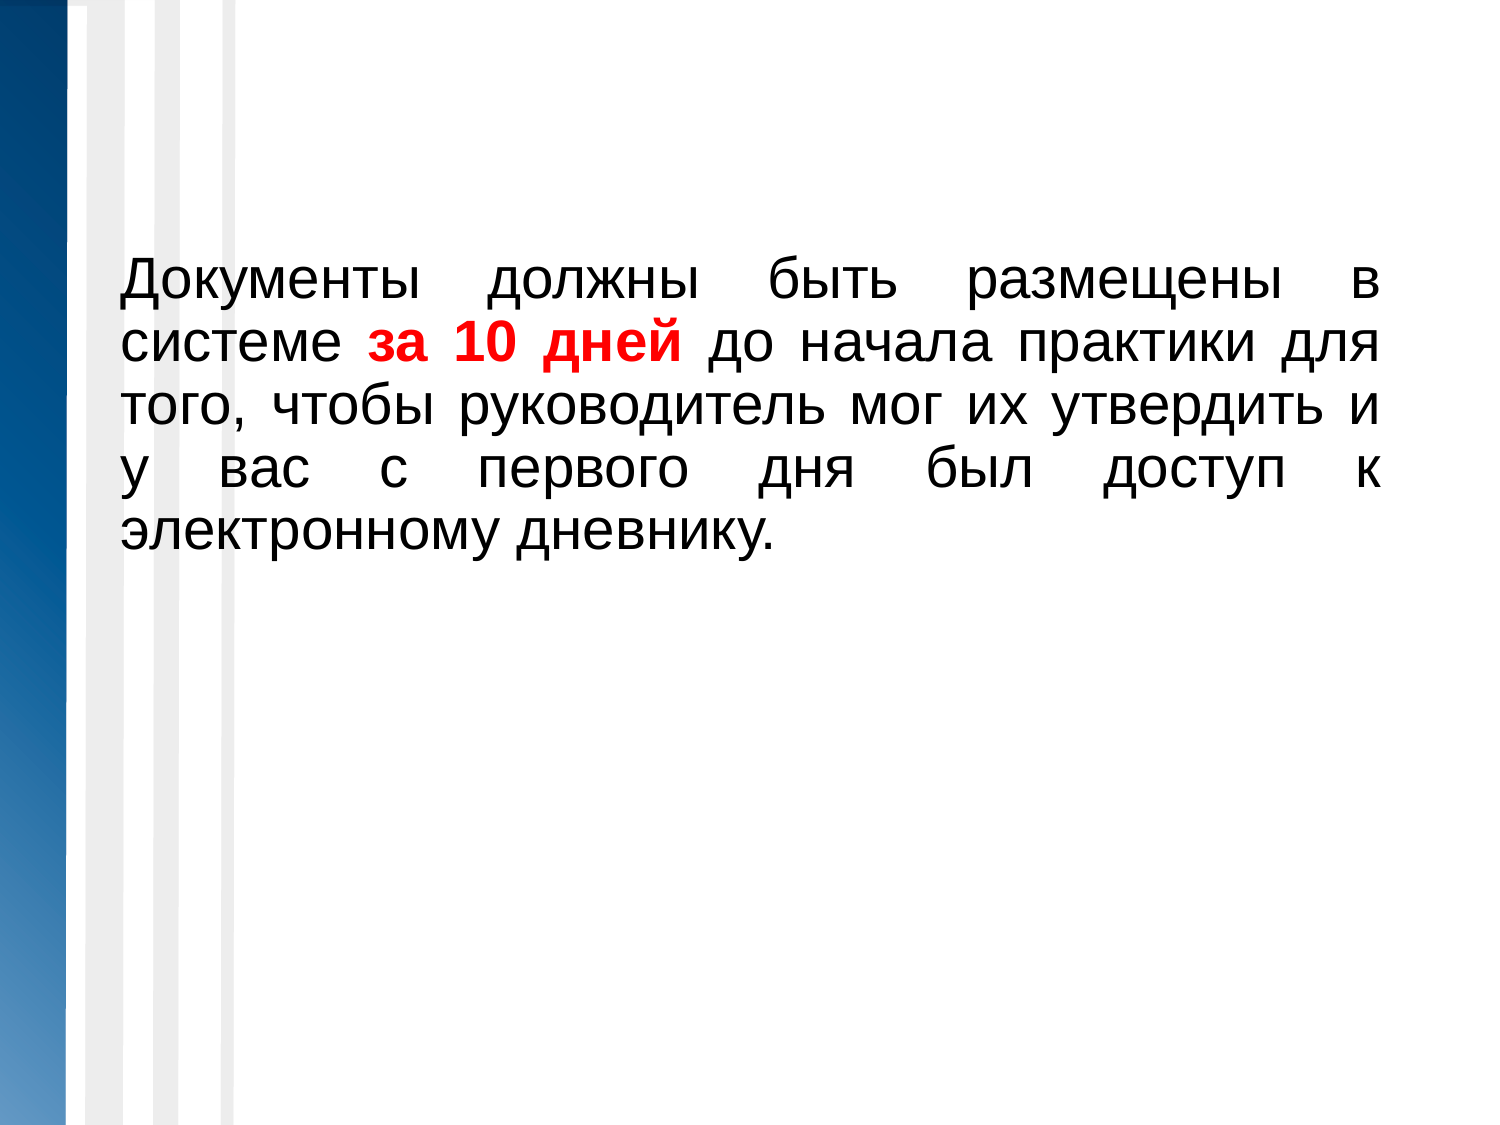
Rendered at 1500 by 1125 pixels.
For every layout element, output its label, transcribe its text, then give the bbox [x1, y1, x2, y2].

picture [0, 0, 1500, 1125]
list Документы должны быть размещены в системе за 10 дней до начала практики для того, чтобы руководитель мог их утвердить и у вас с первого дня был доступ к электронному дневнику. [105, 240, 1397, 707]
